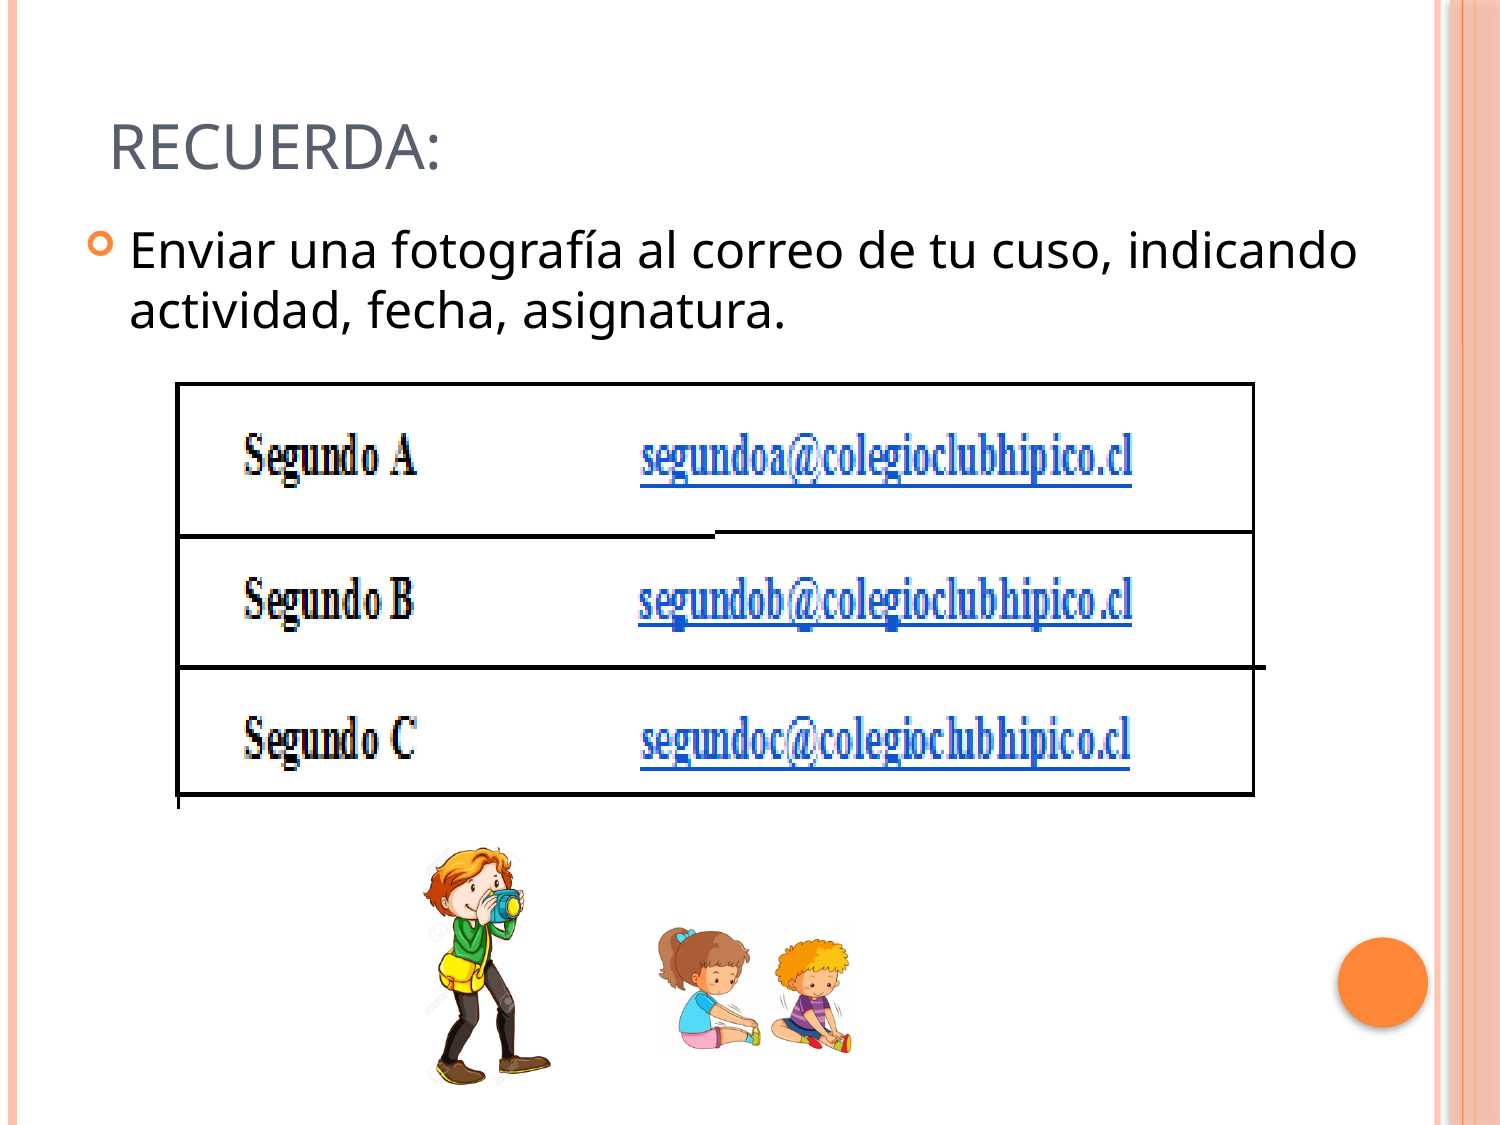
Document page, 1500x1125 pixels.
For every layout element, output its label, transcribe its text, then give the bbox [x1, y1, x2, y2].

picture [175, 374, 1267, 815]
picture [421, 843, 555, 1087]
picture [655, 925, 854, 1056]
title Recuerda: [93, 0, 640, 190]
list Enviar una fotografía al correo de tu cuso, indicando actividad, fecha, asignatura. [70, 210, 1421, 406]
